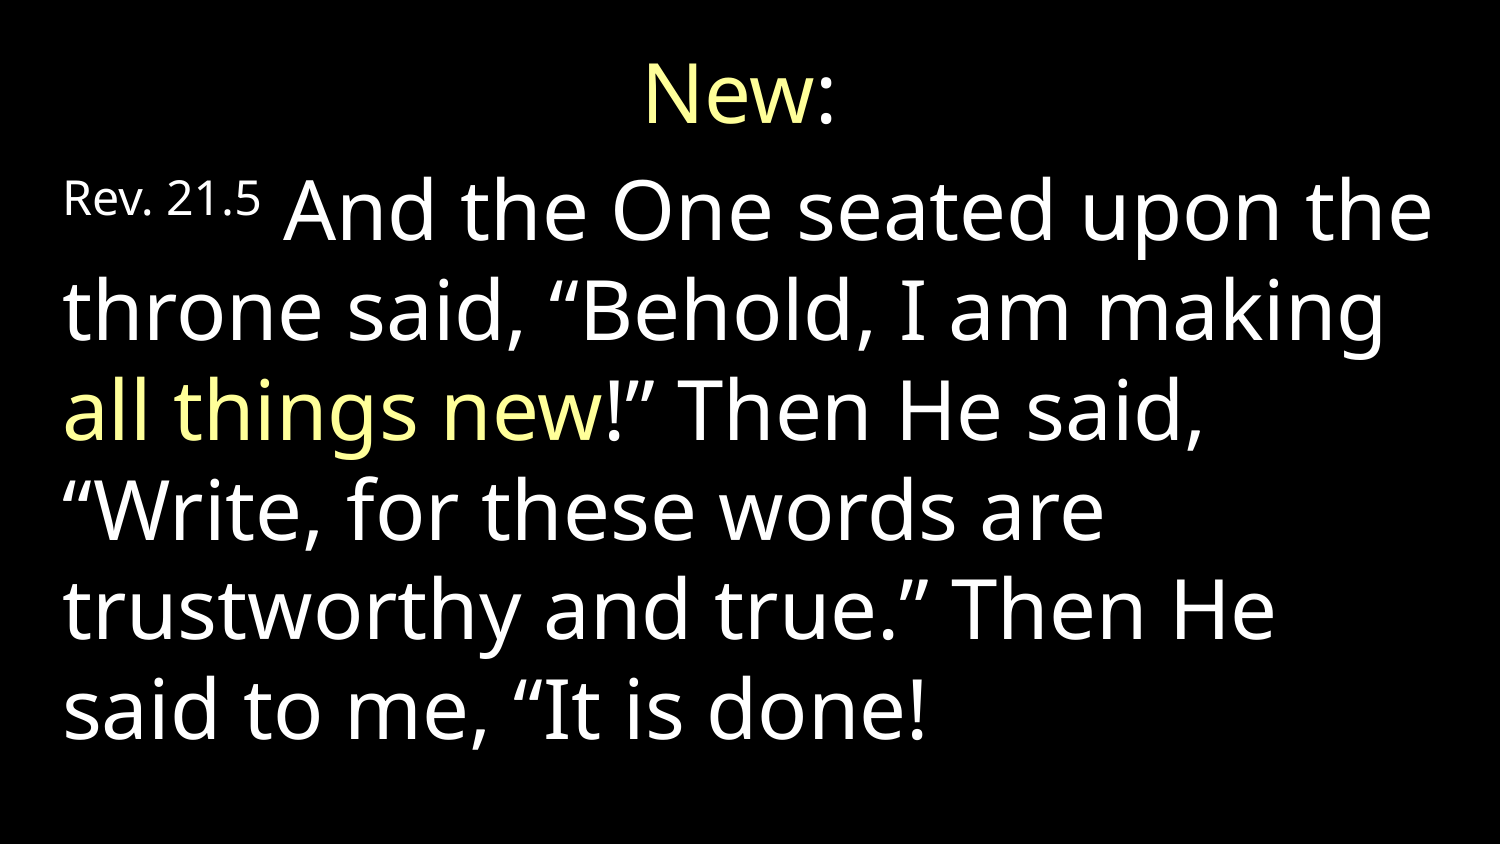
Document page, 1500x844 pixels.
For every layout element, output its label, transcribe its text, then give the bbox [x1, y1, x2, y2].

subtitle New: Rev. 21.5 And the One seated upon the throne said, “Behold, I am making all things new!” Then He said, “Write, for these words are trustworthy and true.” Then He said to me, “It is done! [50, 34, 1450, 797]
